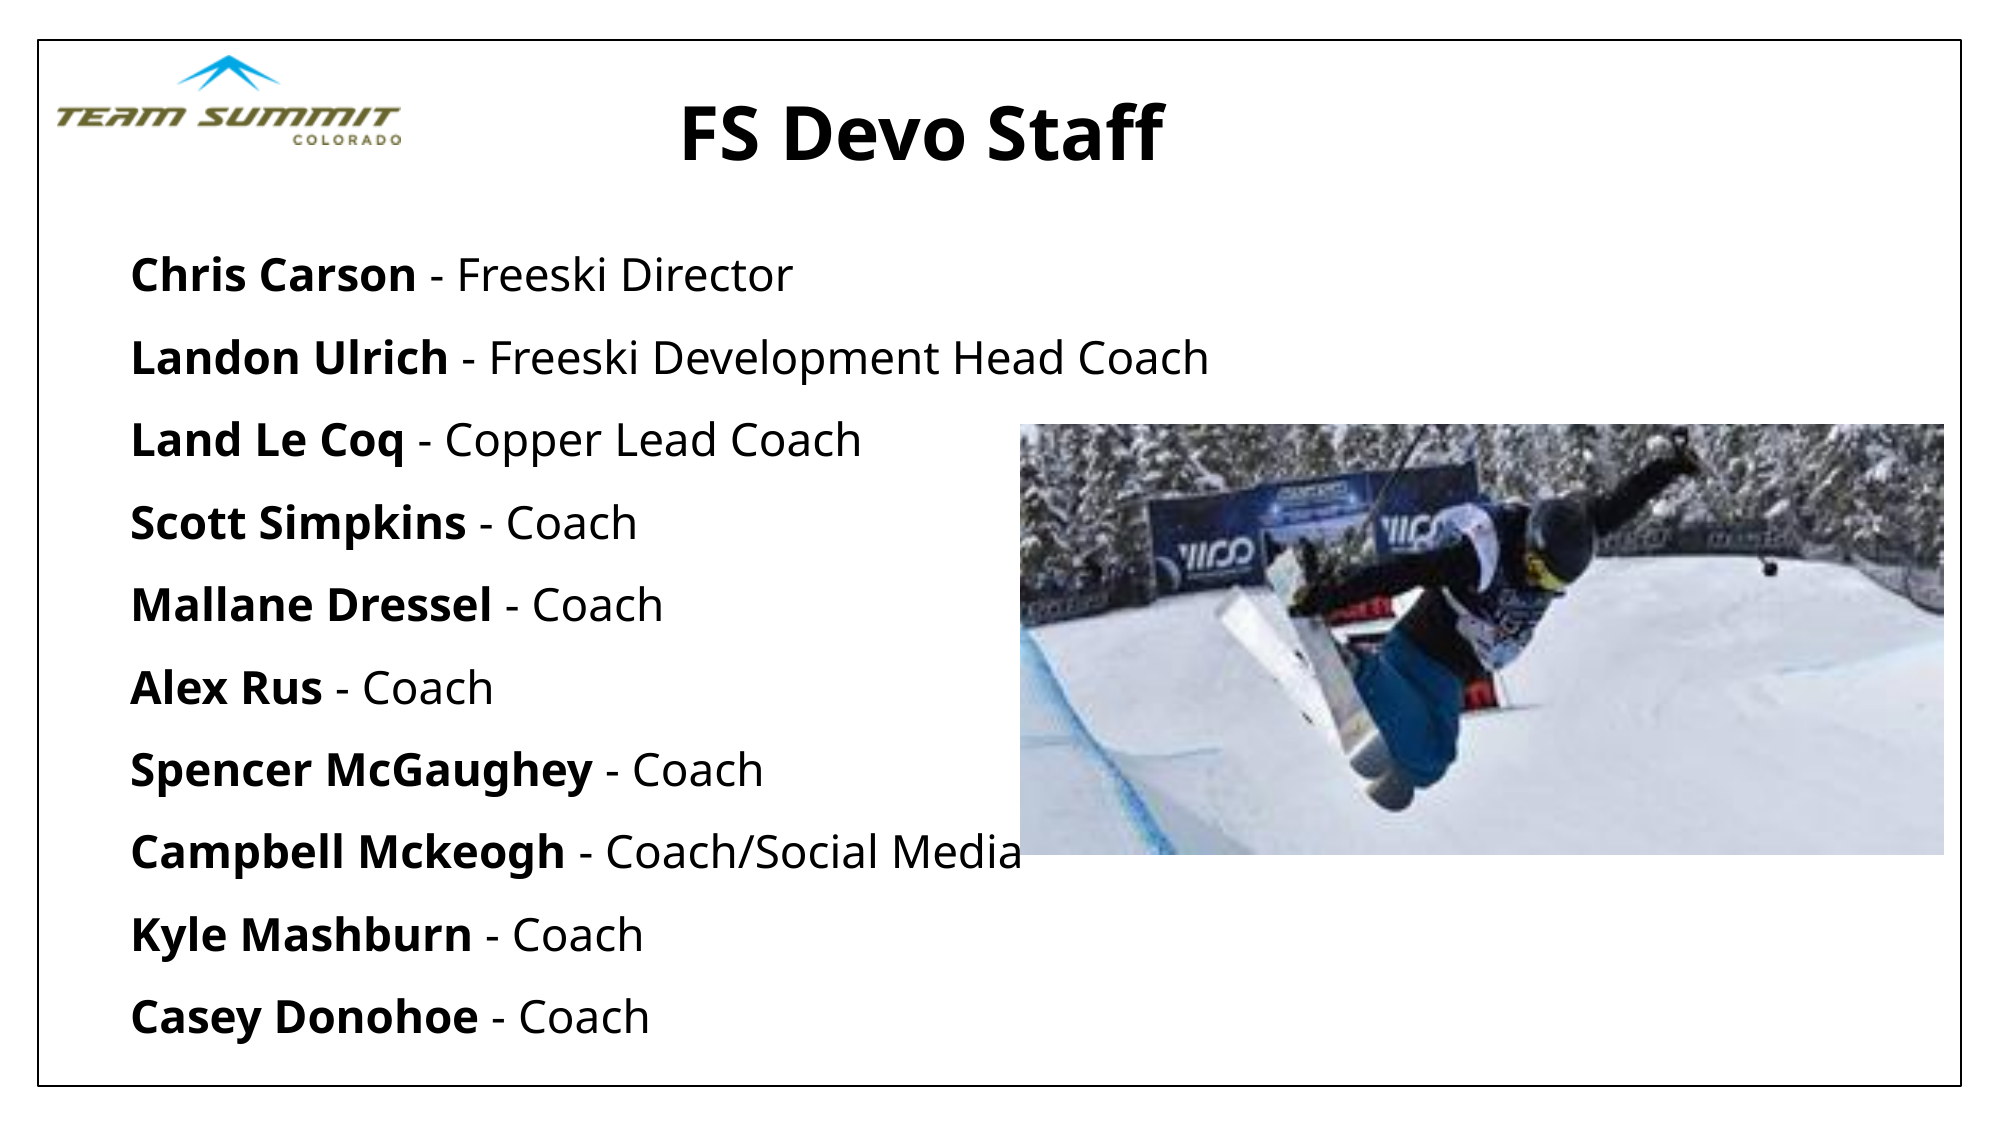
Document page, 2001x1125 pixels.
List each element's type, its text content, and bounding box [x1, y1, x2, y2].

picture [1020, 424, 1944, 855]
text_box Chris Carson - Freeski Director Landon Ulrich - Freeski Development Head Coach Land Le Coq - Copper Lead Coach Scott Simpkins - Coach Mallane Dressel - Coach Alex Rus - Coach Spencer McGaughey - Coach Campbell Mckeogh - Coach/Social Media Kyle Mashburn - Coach Casey Donohoe - Coach [115, 211, 1256, 1125]
picture [56, 55, 402, 145]
title FS Devo Staff [663, 0, 1419, 301]
